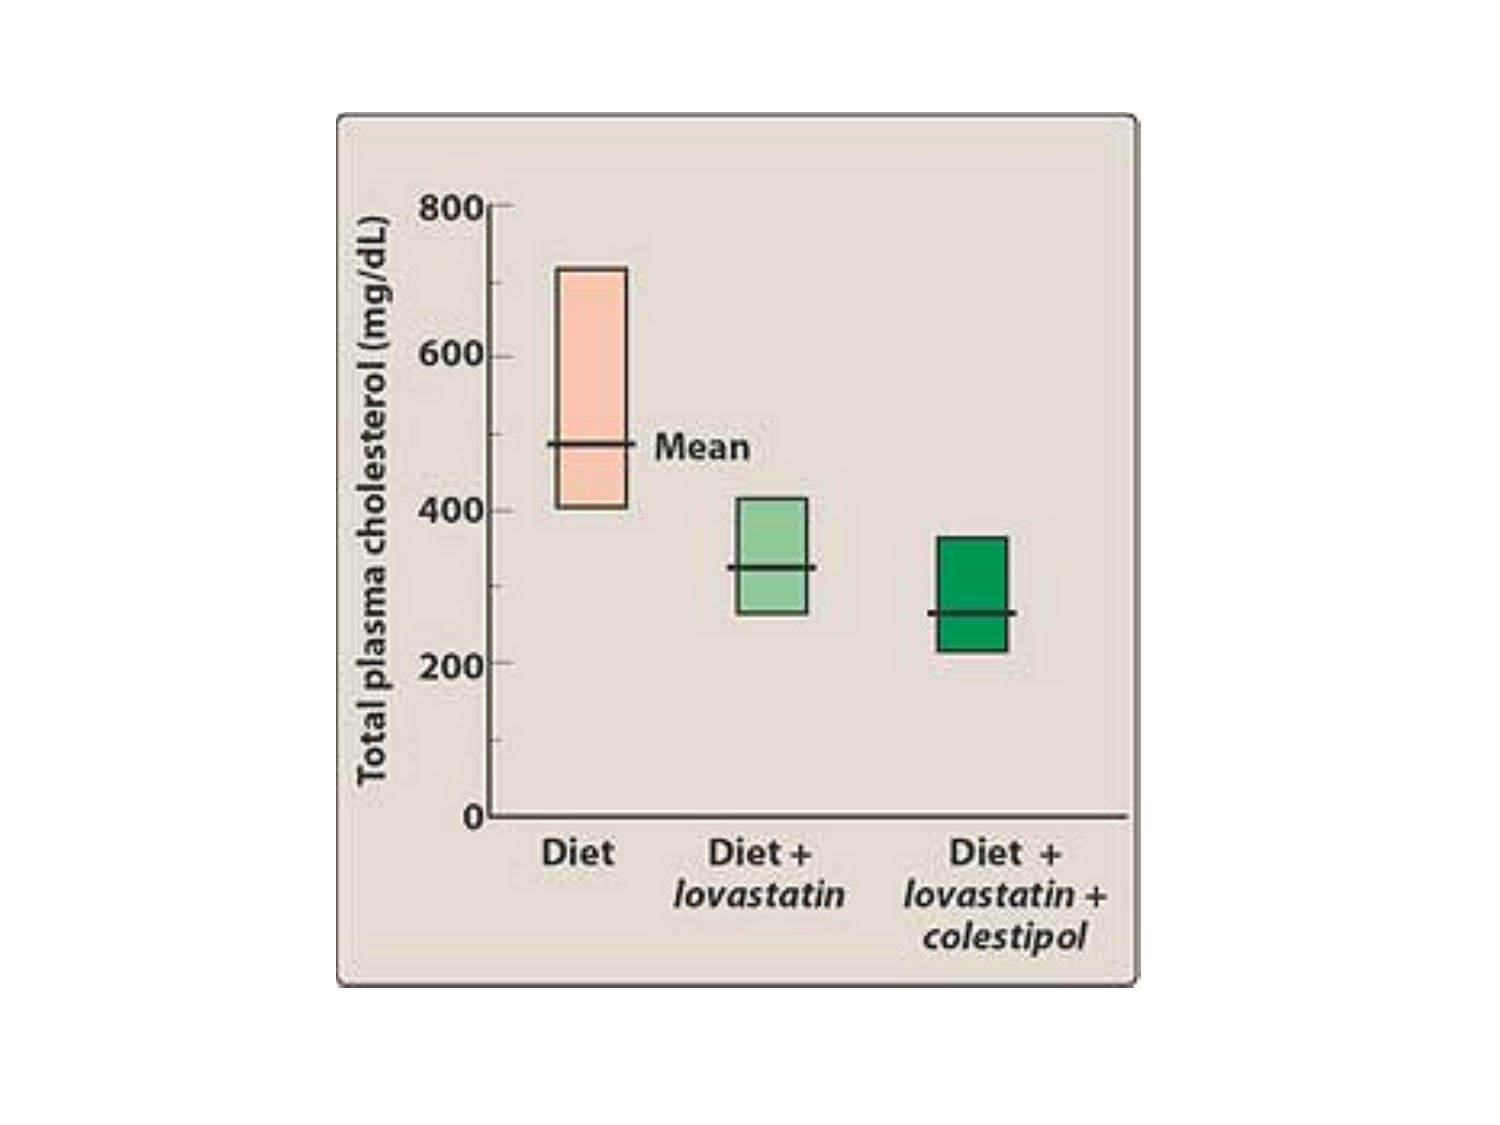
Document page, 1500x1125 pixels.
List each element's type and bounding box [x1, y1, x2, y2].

picture [336, 112, 1141, 988]
